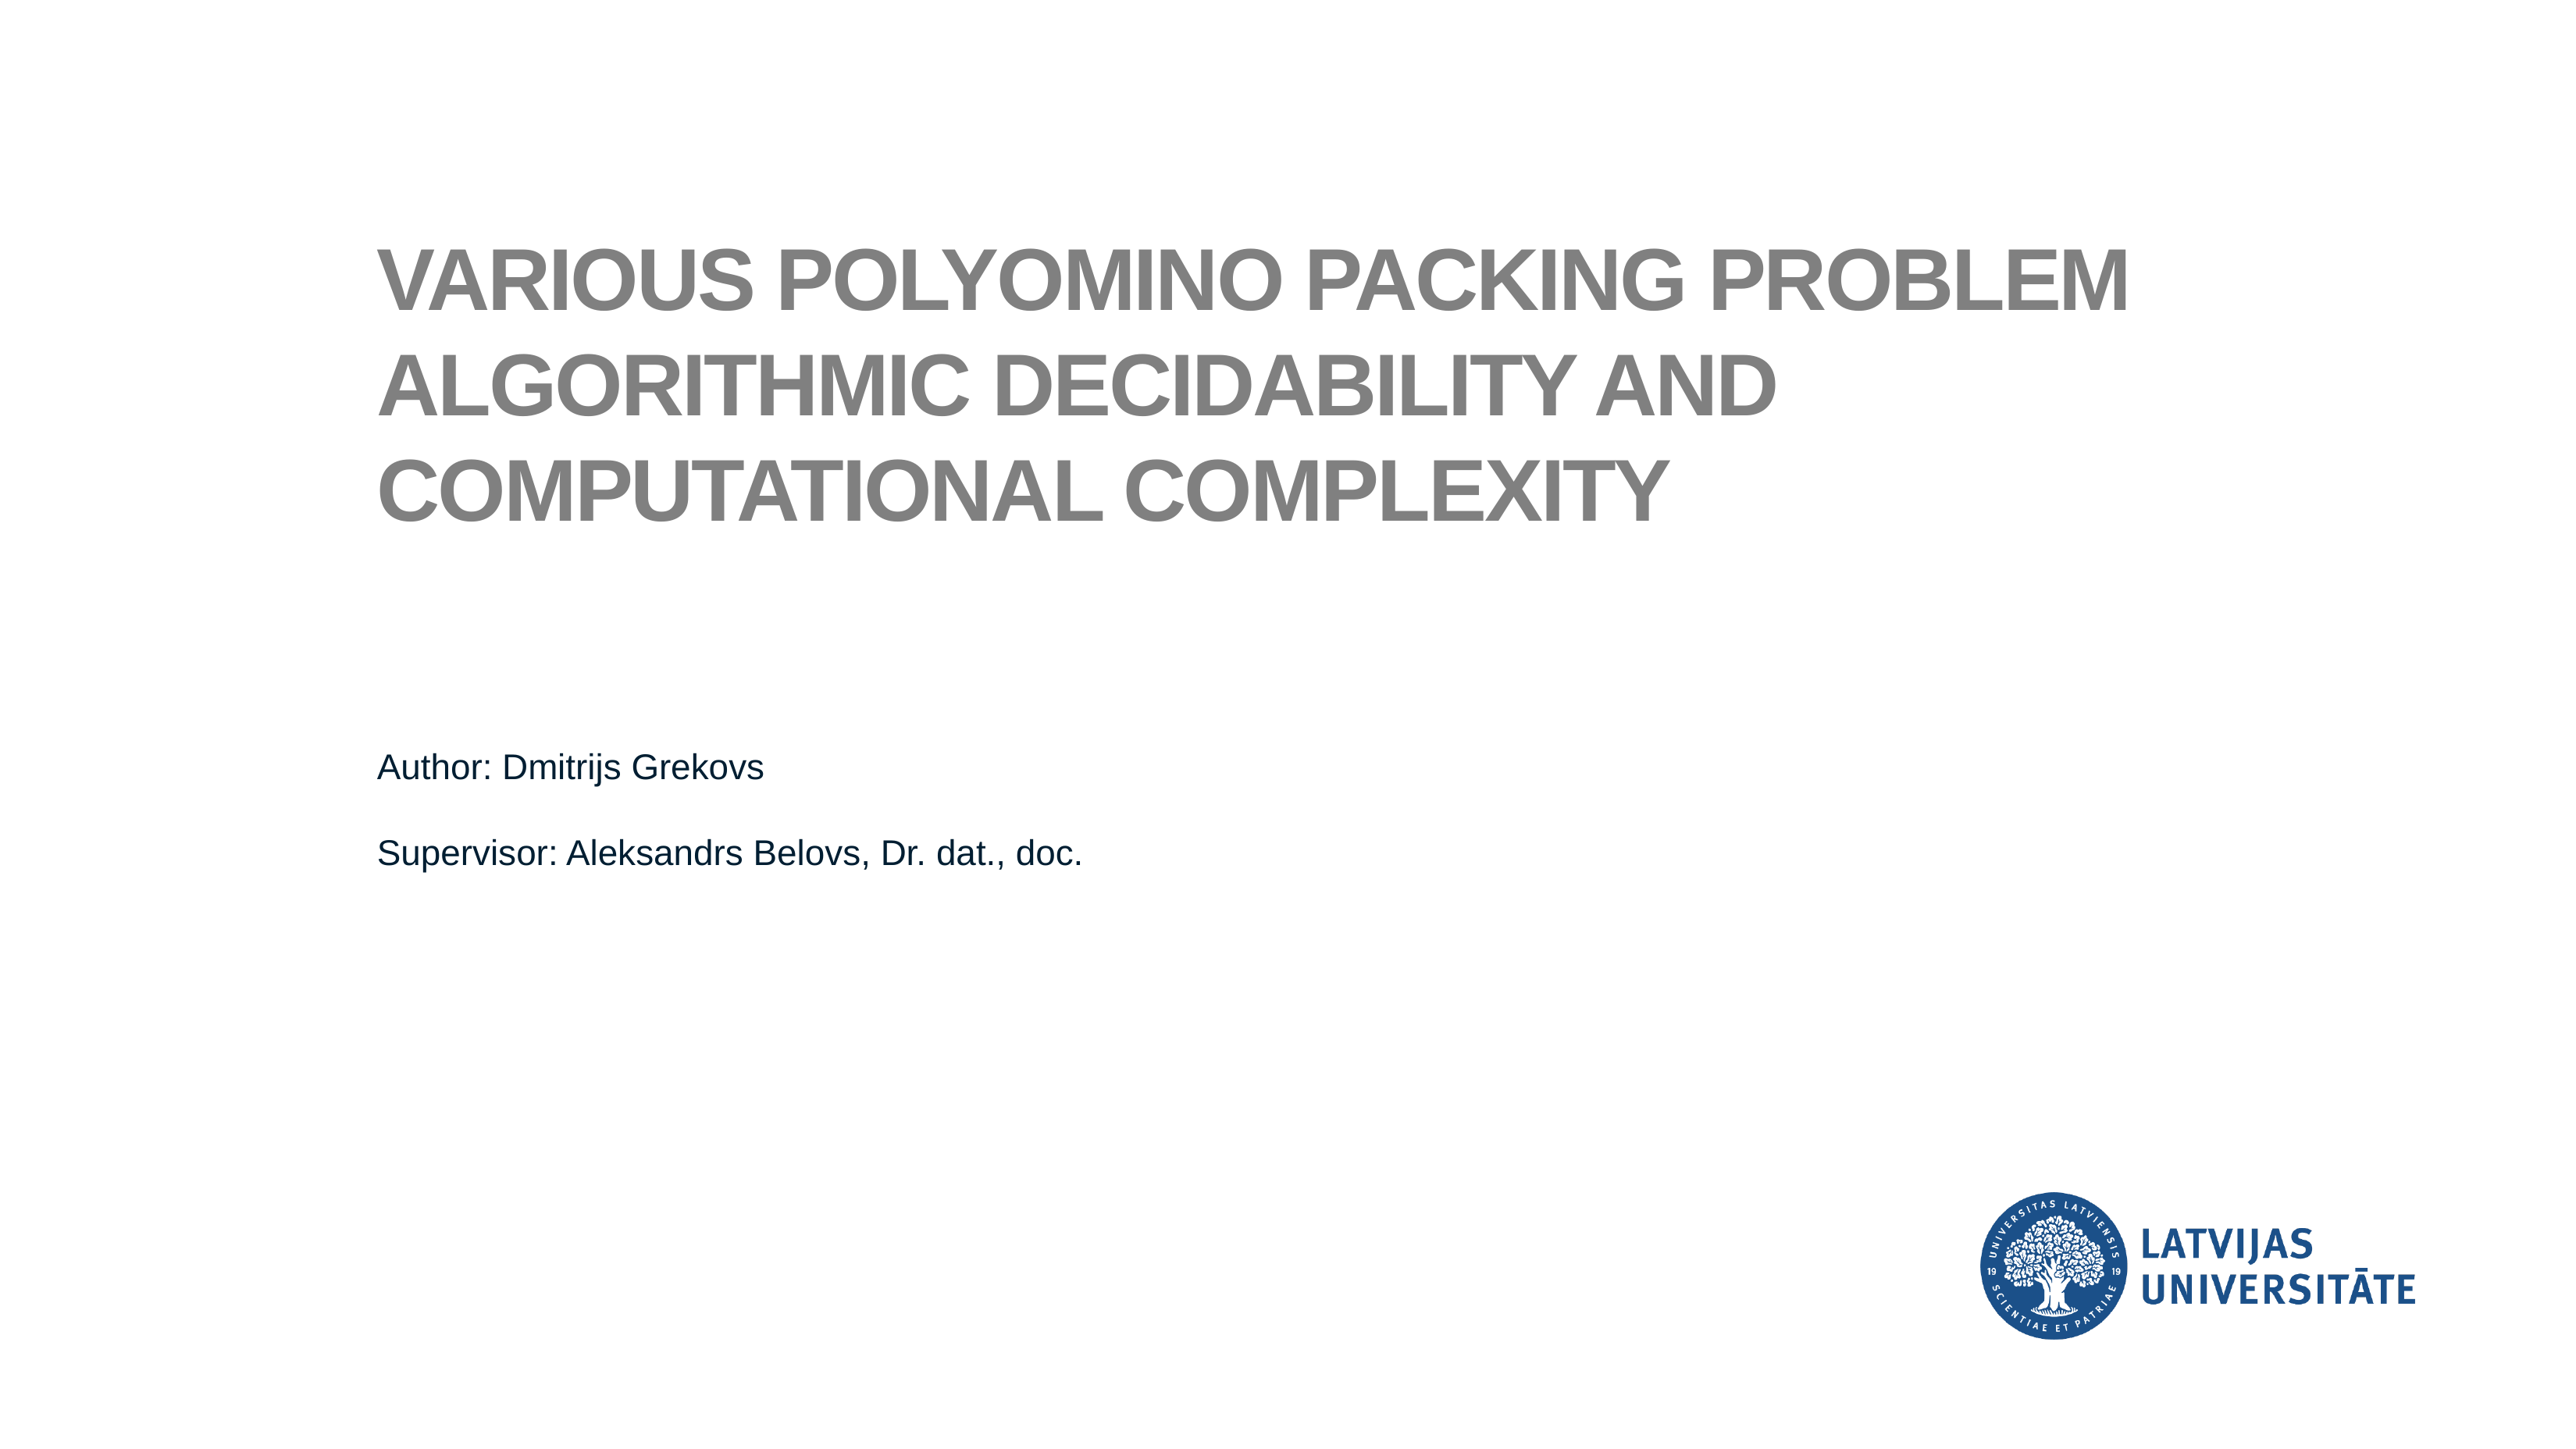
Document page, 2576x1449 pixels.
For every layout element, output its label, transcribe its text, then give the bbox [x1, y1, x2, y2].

list Author: Dmitrijs Grekovs Supervisor: Aleksandrs Belovs, Dr. dat., doc. [365, 738, 1517, 1022]
list VARIOUS POLYOMINO PACKING PROBLEM ALGORITHMIC DECIDABILITY AND COMPUTATIONAL COMPLEXITY [365, 216, 2211, 599]
picture [1980, 1192, 2415, 1340]
